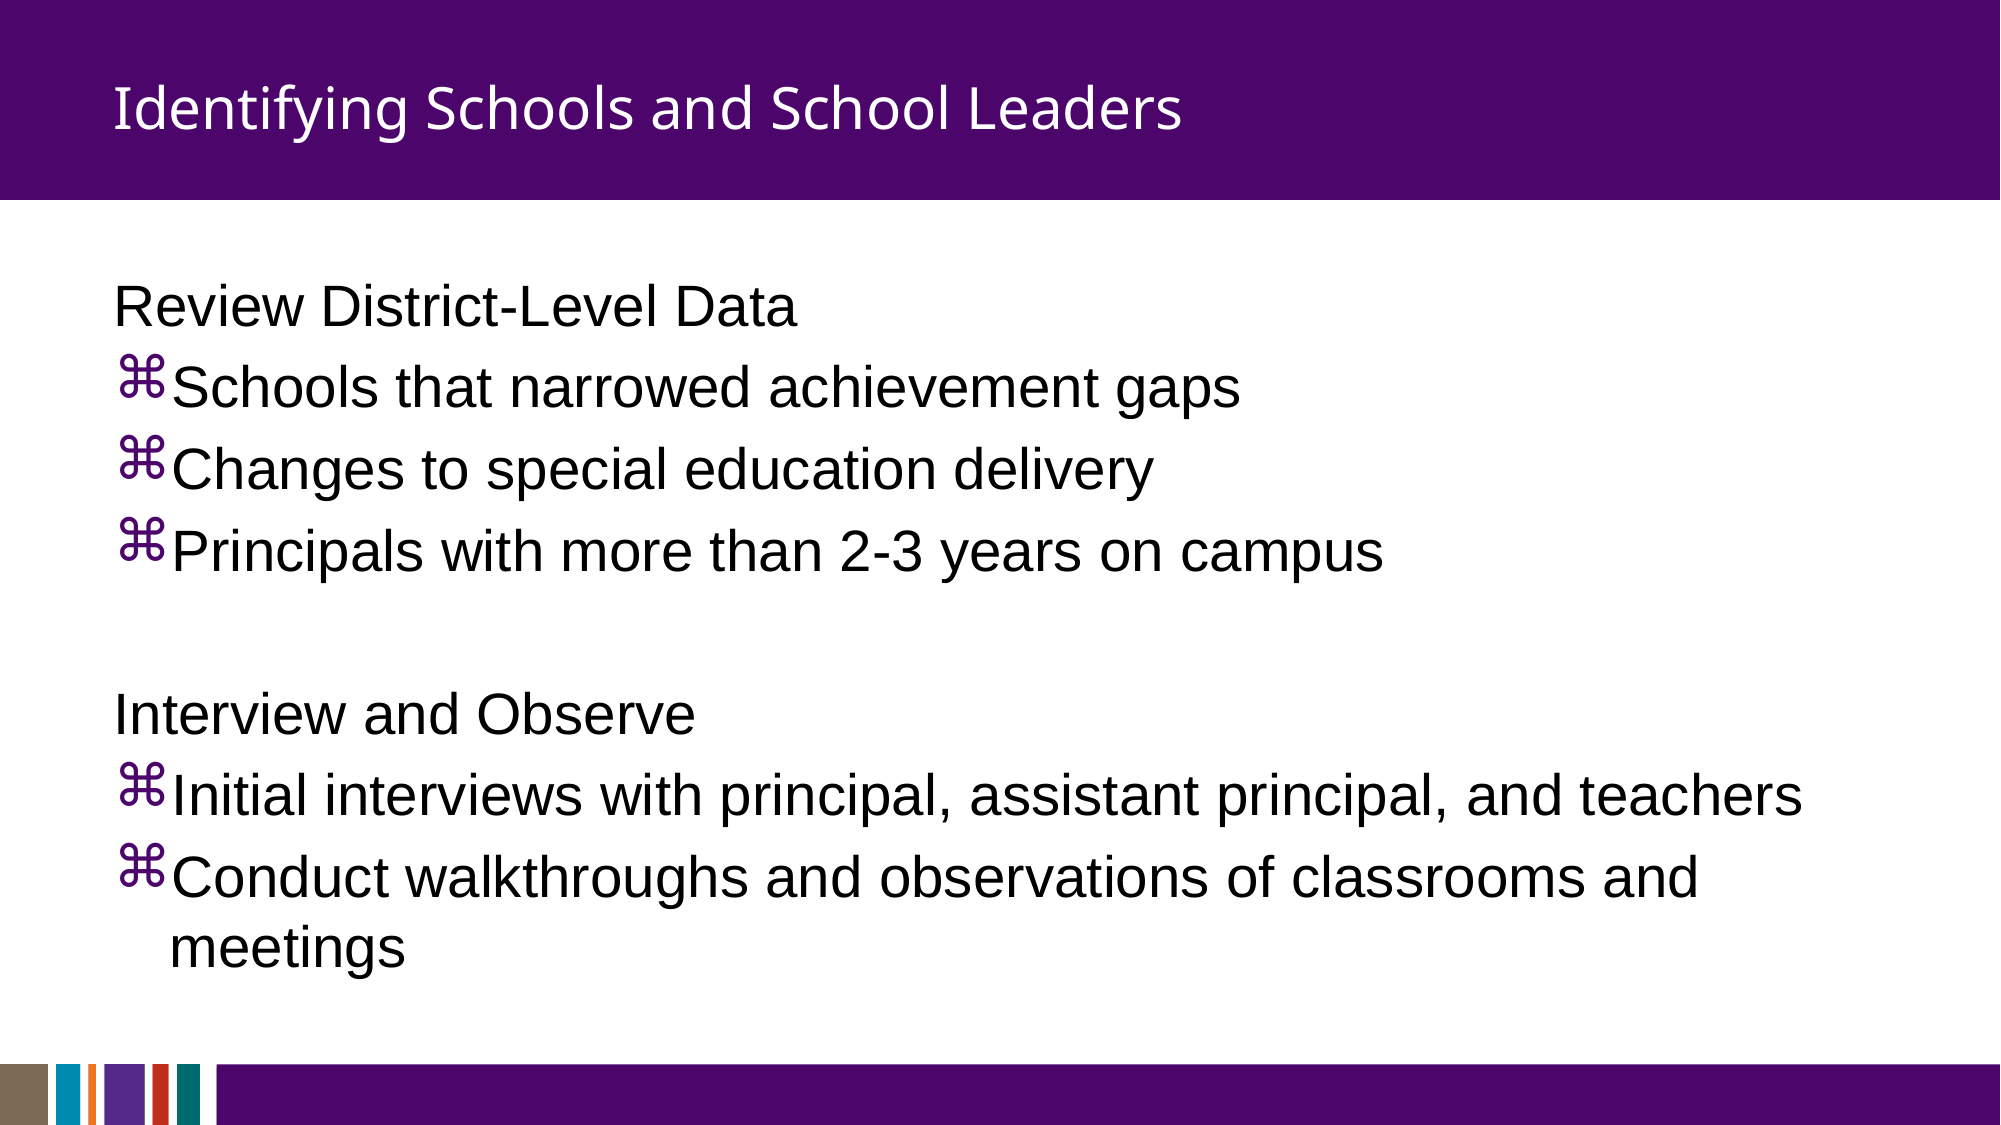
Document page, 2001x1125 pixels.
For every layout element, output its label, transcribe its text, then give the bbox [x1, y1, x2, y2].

picture [81, 1064, 200, 1125]
list Review District-Level Data Schools that narrowed achievement gaps Changes to special education delivery Principals with more than 2-3 years on campus Interview and Observe Initial interviews with principal, assistant principal, and teachers Conduct walkthroughs and observations of classrooms and meetings [98, 260, 1899, 1004]
picture [0, 1064, 55, 1125]
title Identifying Schools and School Leaders [98, 12, 1899, 201]
